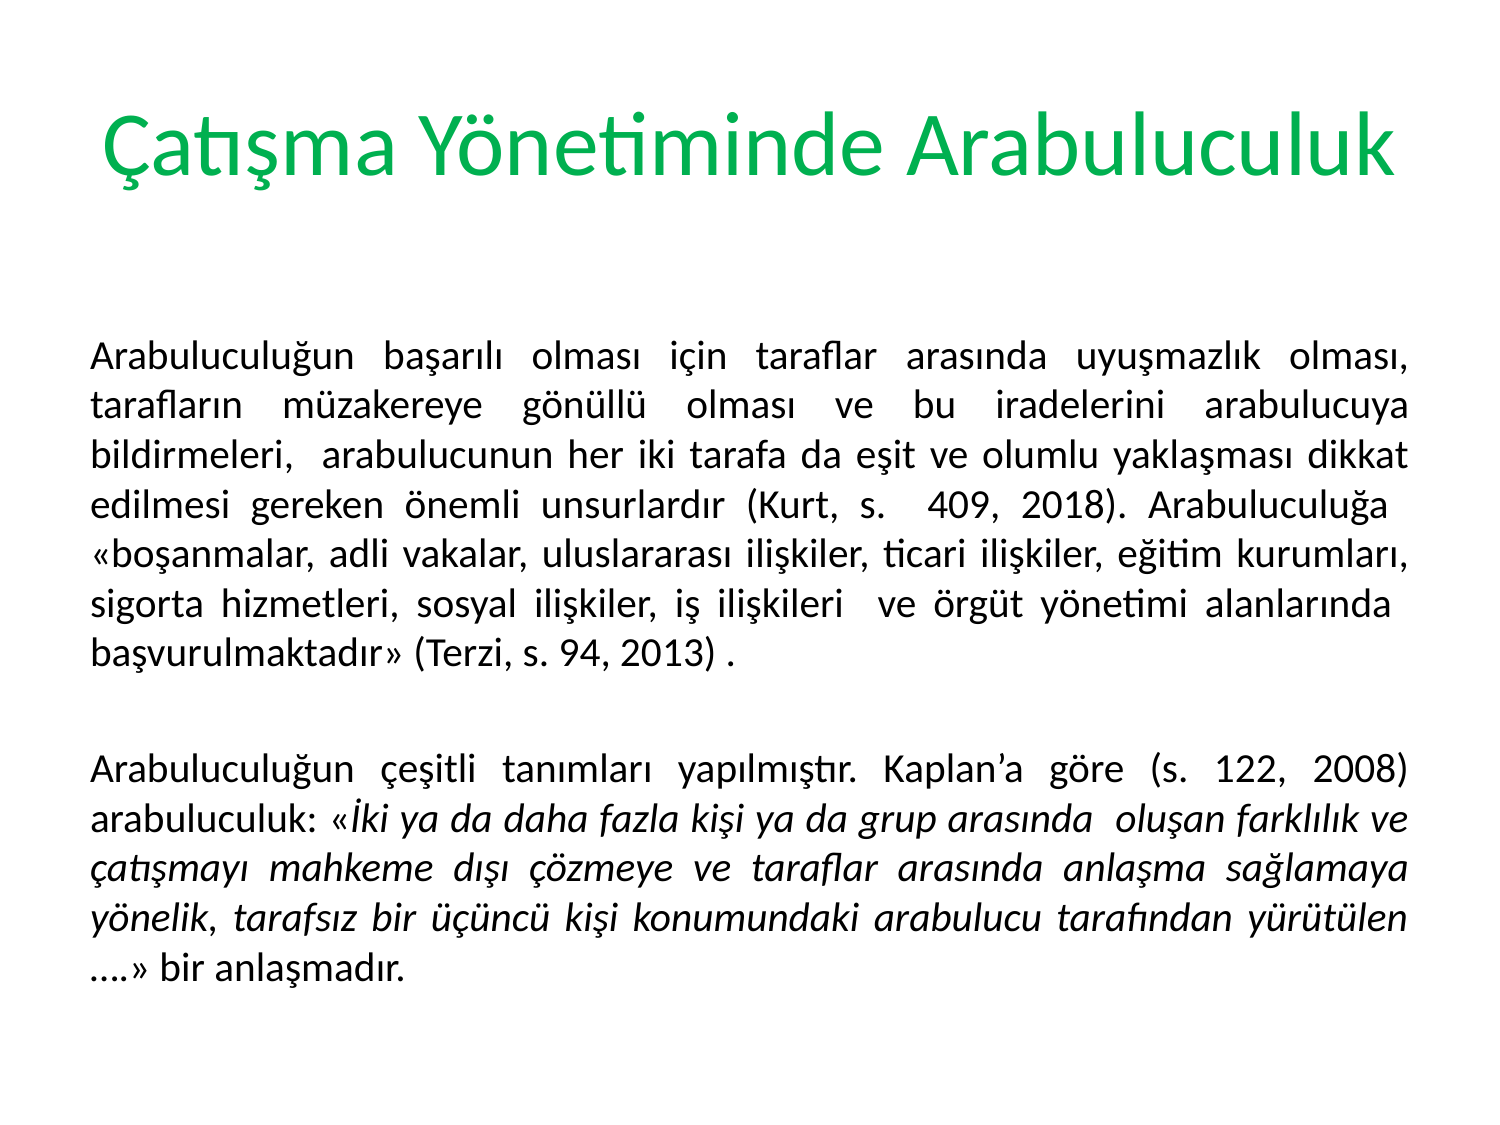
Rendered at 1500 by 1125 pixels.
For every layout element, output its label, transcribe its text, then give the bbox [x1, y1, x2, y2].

title Çatışma Yönetiminde Arabuluculuk [75, 45, 1425, 233]
list Arabuluculuğun başarılı olması için taraflar arasında uyuşmazlık olması, tarafların müzakereye gönüllü olması ve bu iradelerini arabulucuya bildirmeleri, arabulucunun her iki tarafa da eşit ve olumlu yaklaşması dikkat edilmesi gereken önemli unsurlardır (Kurt, s. 409, 2018). Arabuluculuğa «boşanmalar, adli vakalar, uluslararası ilişkiler, ticari ilişkiler, eğitim kurumları, sigorta hizmetleri, sosyal ilişkiler, iş ilişkileri ve örgüt yönetimi alanlarında başvurulmaktadır» (Terzi, s. 94, 2013) . Arabuluculuğun çeşitli tanımları yapılmıştır. Kaplan’a göre (s. 122, 2008) arabuluculuk: «İki ya da daha fazla kişi ya da grup arasında oluşan farklılık ve çatışmayı mahkeme dışı çözmeye ve taraflar arasında anlaşma sağlamaya yönelik, tarafsız bir üçüncü kişi konumundaki arabulucu tarafından yürütülen ….» bir anlaşmadır. [75, 262, 1425, 1005]
